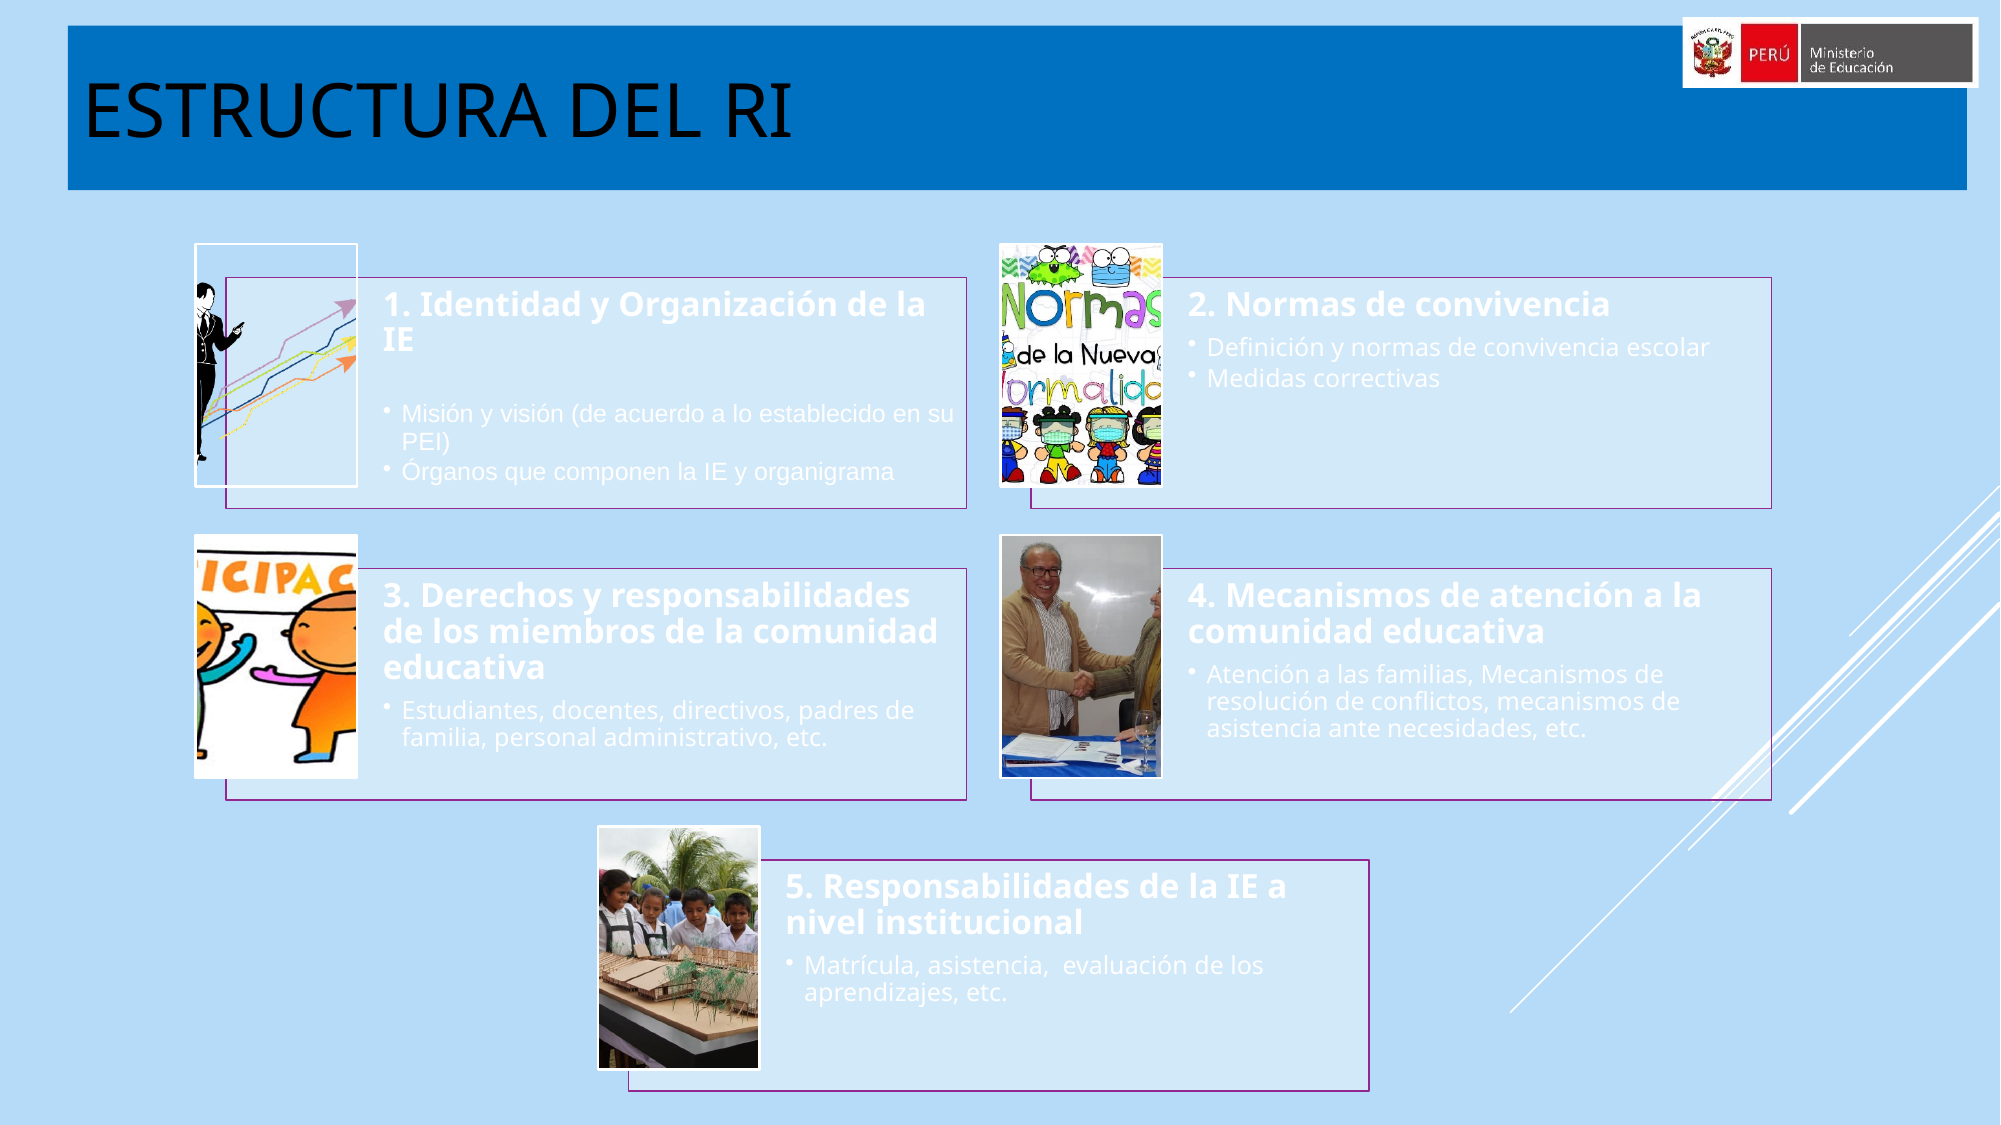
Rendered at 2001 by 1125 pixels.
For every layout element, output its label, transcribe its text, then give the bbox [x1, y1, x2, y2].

title Estructura del RI [67, 25, 1967, 191]
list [0, 236, 1968, 1099]
text_box [1682, 17, 1979, 88]
